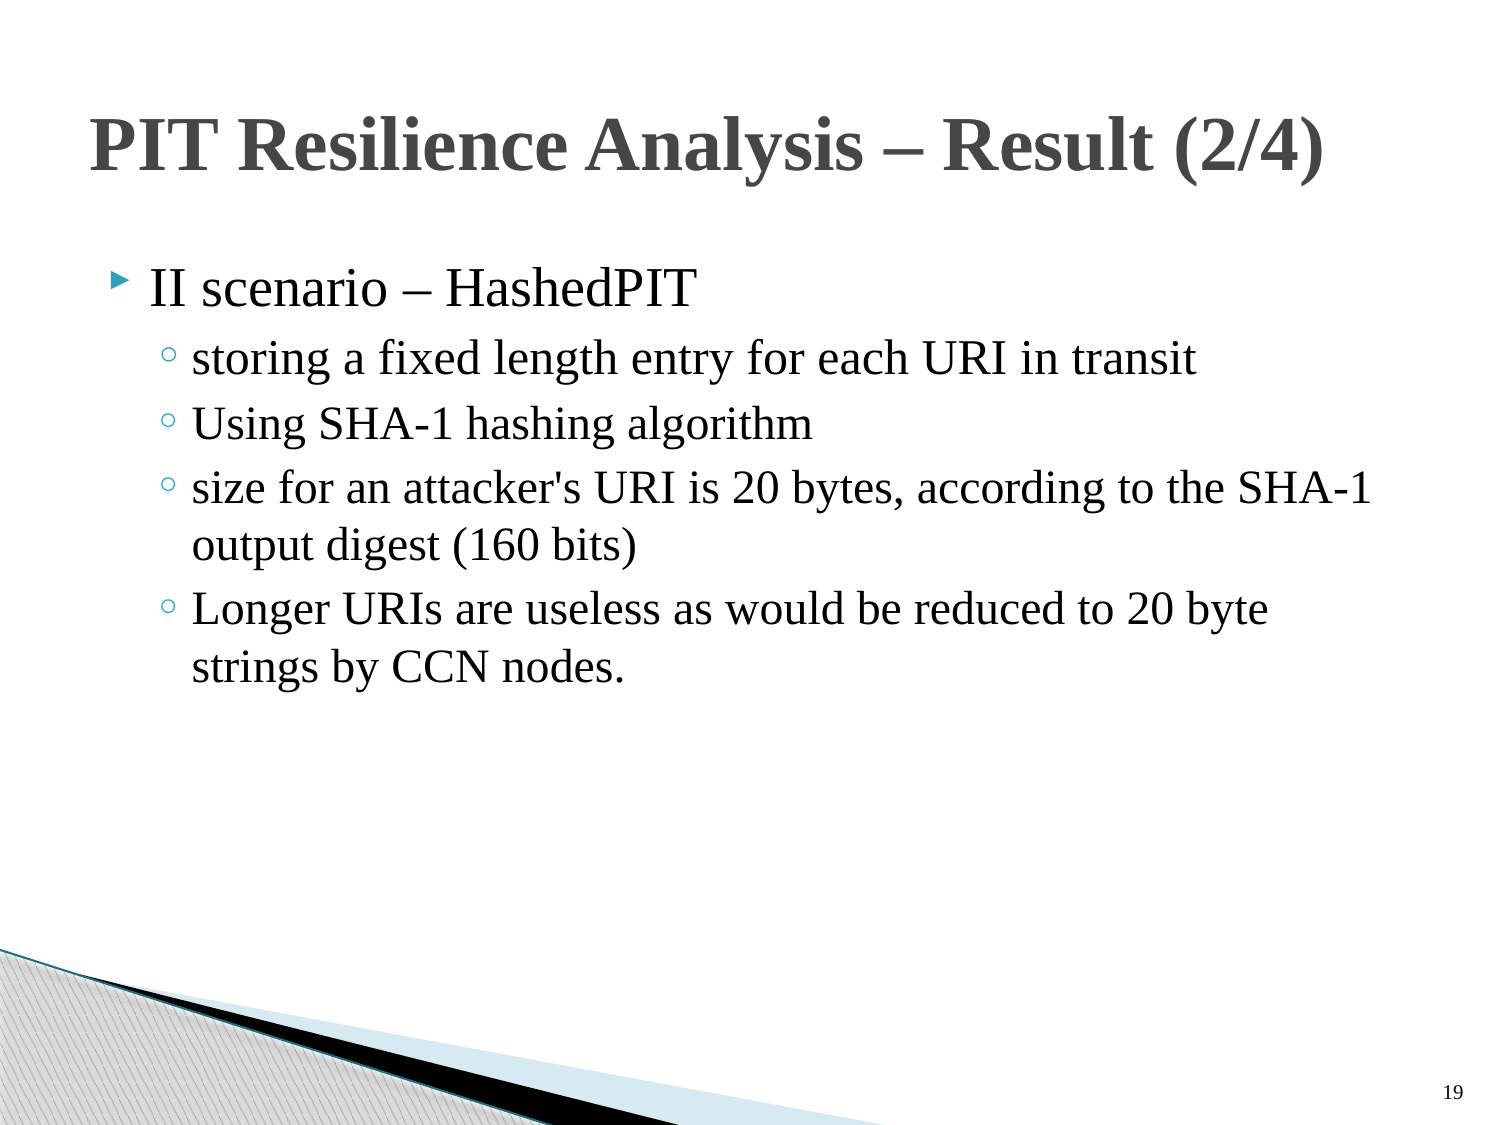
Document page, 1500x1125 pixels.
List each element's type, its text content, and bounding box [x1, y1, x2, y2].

title PIT Resilience Analysis – Result (2/4) [75, 45, 1425, 233]
list II scenario – HashedPIT storing a fixed length entry for each URI in transit Using SHA-1 hashing algorithm size for an attacker's URI is 20 bytes, according to the SHA-1 output digest (160 bits) Longer URIs are useless as would be reduced to 20 byte strings by CCN nodes. [75, 243, 1425, 986]
slide_number 19 [1418, 1051, 1479, 1112]
